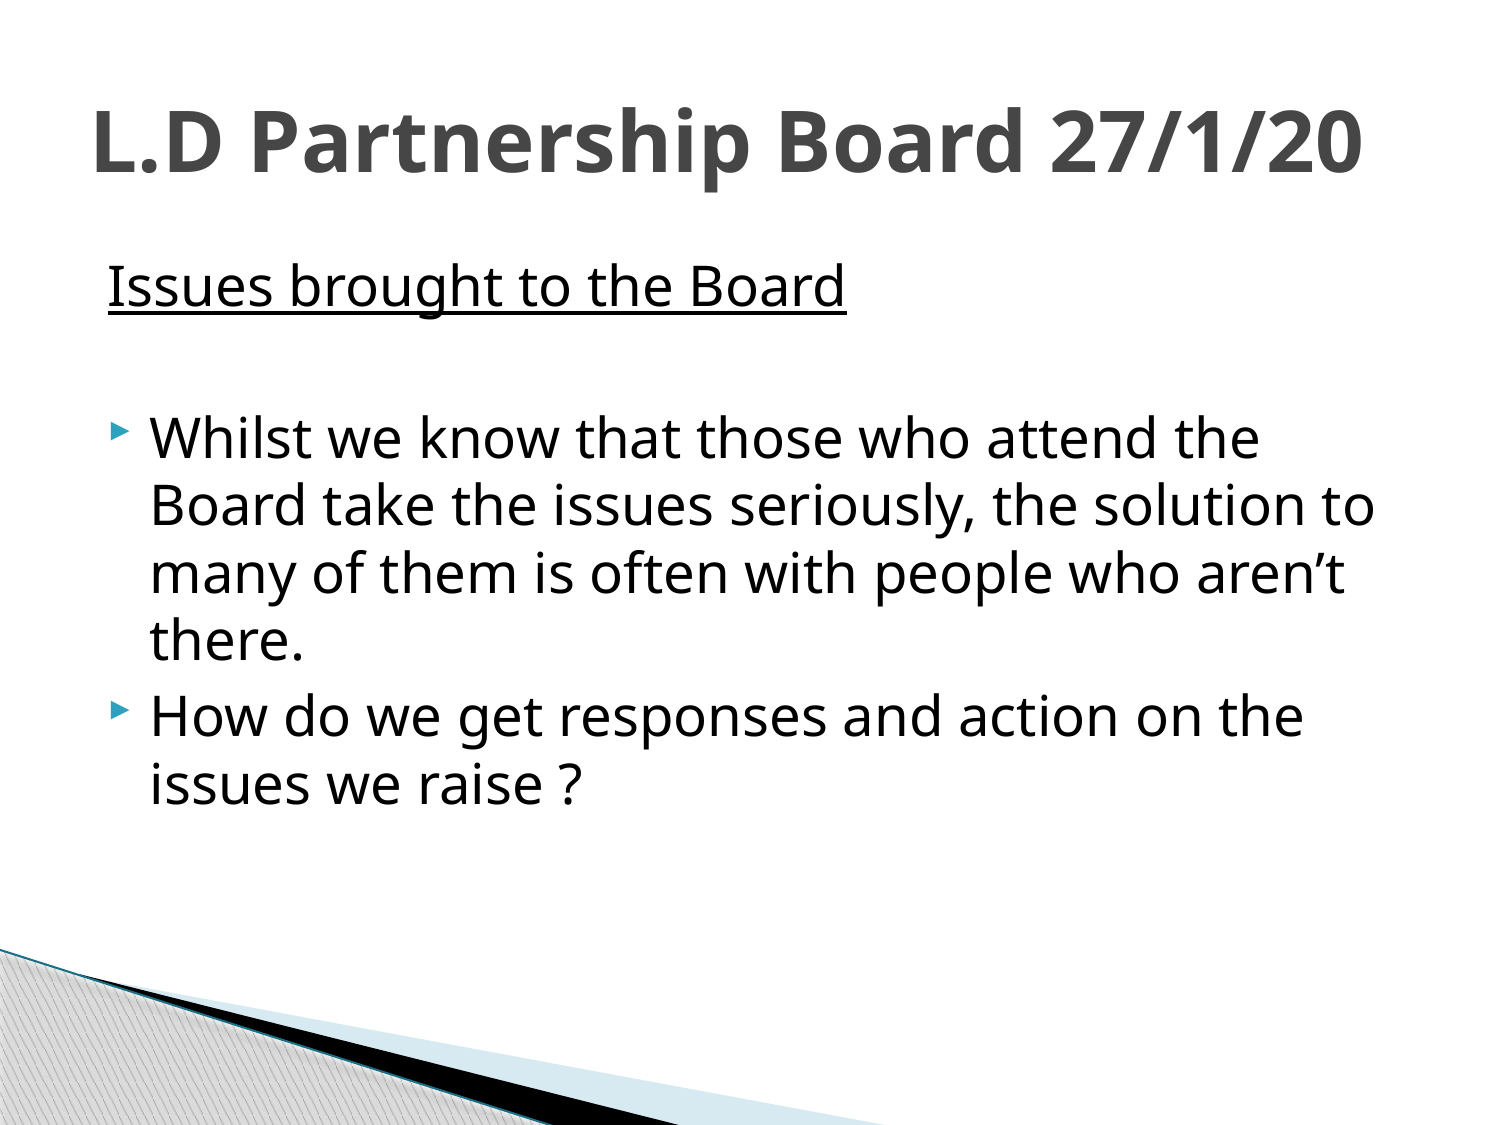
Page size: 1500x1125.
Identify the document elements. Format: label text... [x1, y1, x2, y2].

title L.D Partnership Board 27/1/20 [75, 45, 1425, 233]
list Issues brought to the Board Whilst we know that those who attend the Board take the issues seriously, the solution to many of them is often with people who aren’t there. How do we get responses and action on the issues we raise ? [75, 243, 1425, 986]
